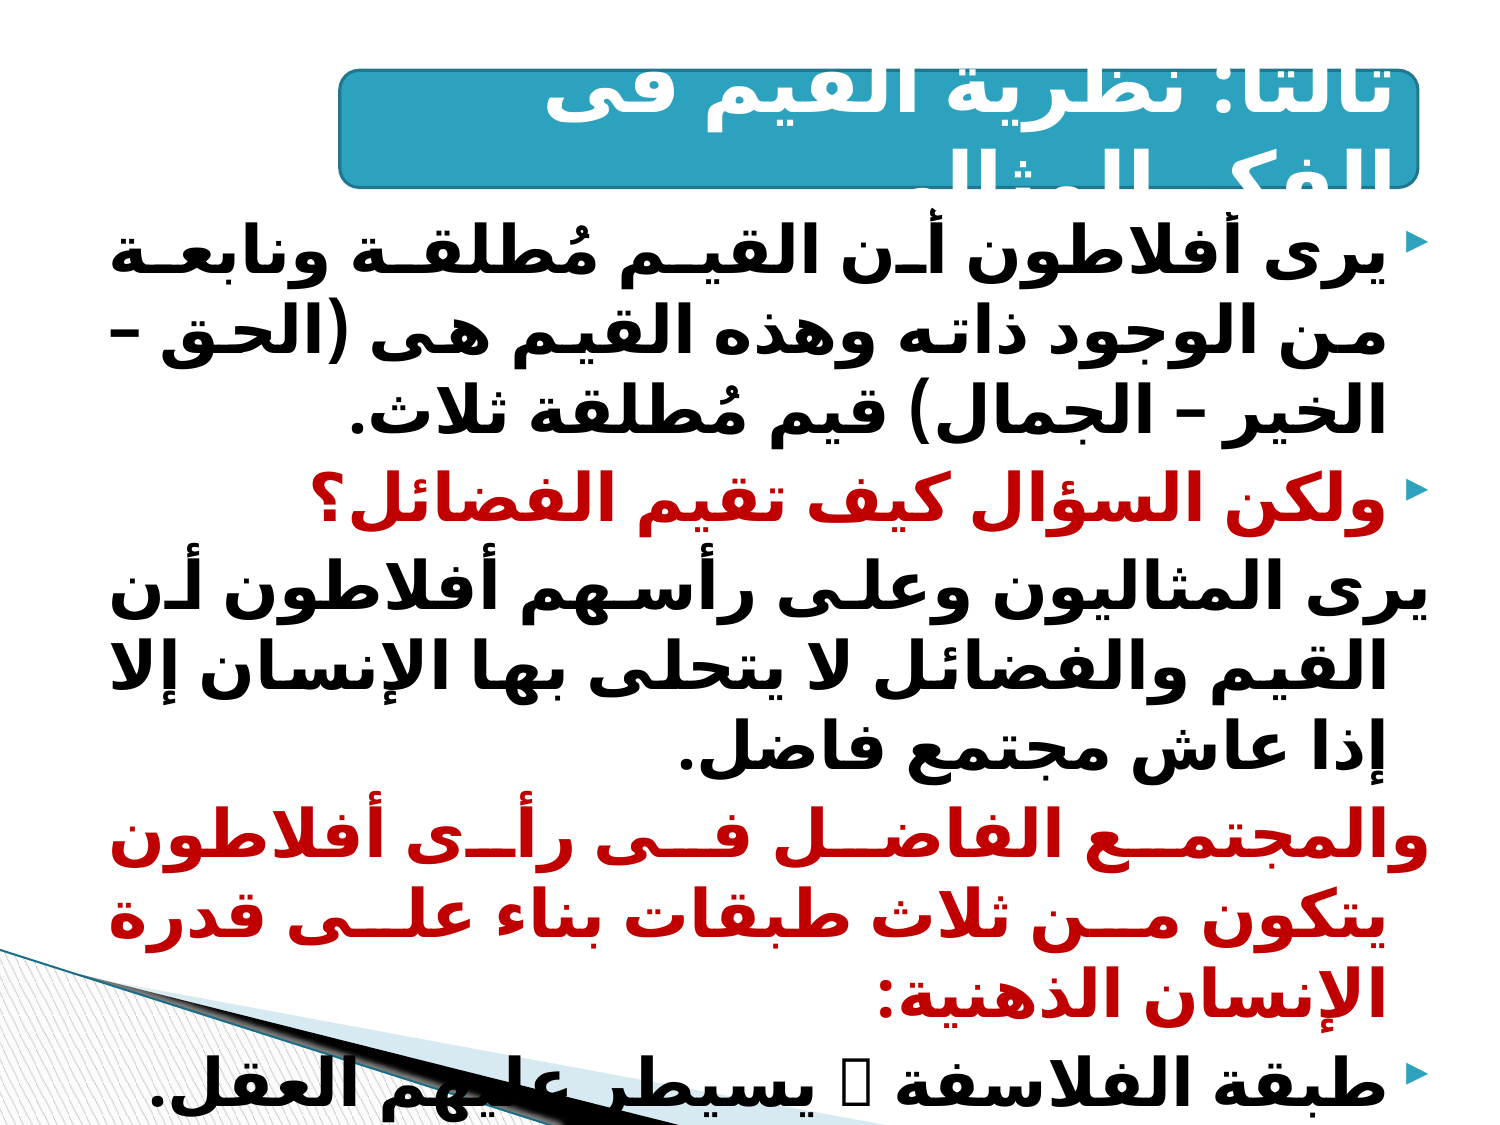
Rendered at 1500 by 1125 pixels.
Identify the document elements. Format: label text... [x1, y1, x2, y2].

text_box ثالثاً: نظرية القيم فى الفكر المثالى [338, 68, 1420, 190]
list يرى أفلاطون أن القيم مُطلقة ونابعة من الوجود ذاته وهذه القيم هى (الحق – الخير – الجمال) قيم مُطلقة ثلاث. ولكن السؤال كيف تقيم الفضائل؟ يرى المثاليون وعلى رأسهم أفلاطون أن القيم والفضائل لا يتحلى بها الإنسان إلا إذا عاش مجتمع فاضل. والمجتمع الفاضل فى رأى أفلاطون يتكون من ثلاث طبقات بناء على قدرة الإنسان الذهنية: طبقة الفلاسفة  يسيطر عليهم العقل. طبقة الجنود.  يسيطر عليهم الغضب. طبقة العمال والعبيد  يسيطر عليهم الشهوة. [93, 199, 1465, 645]
